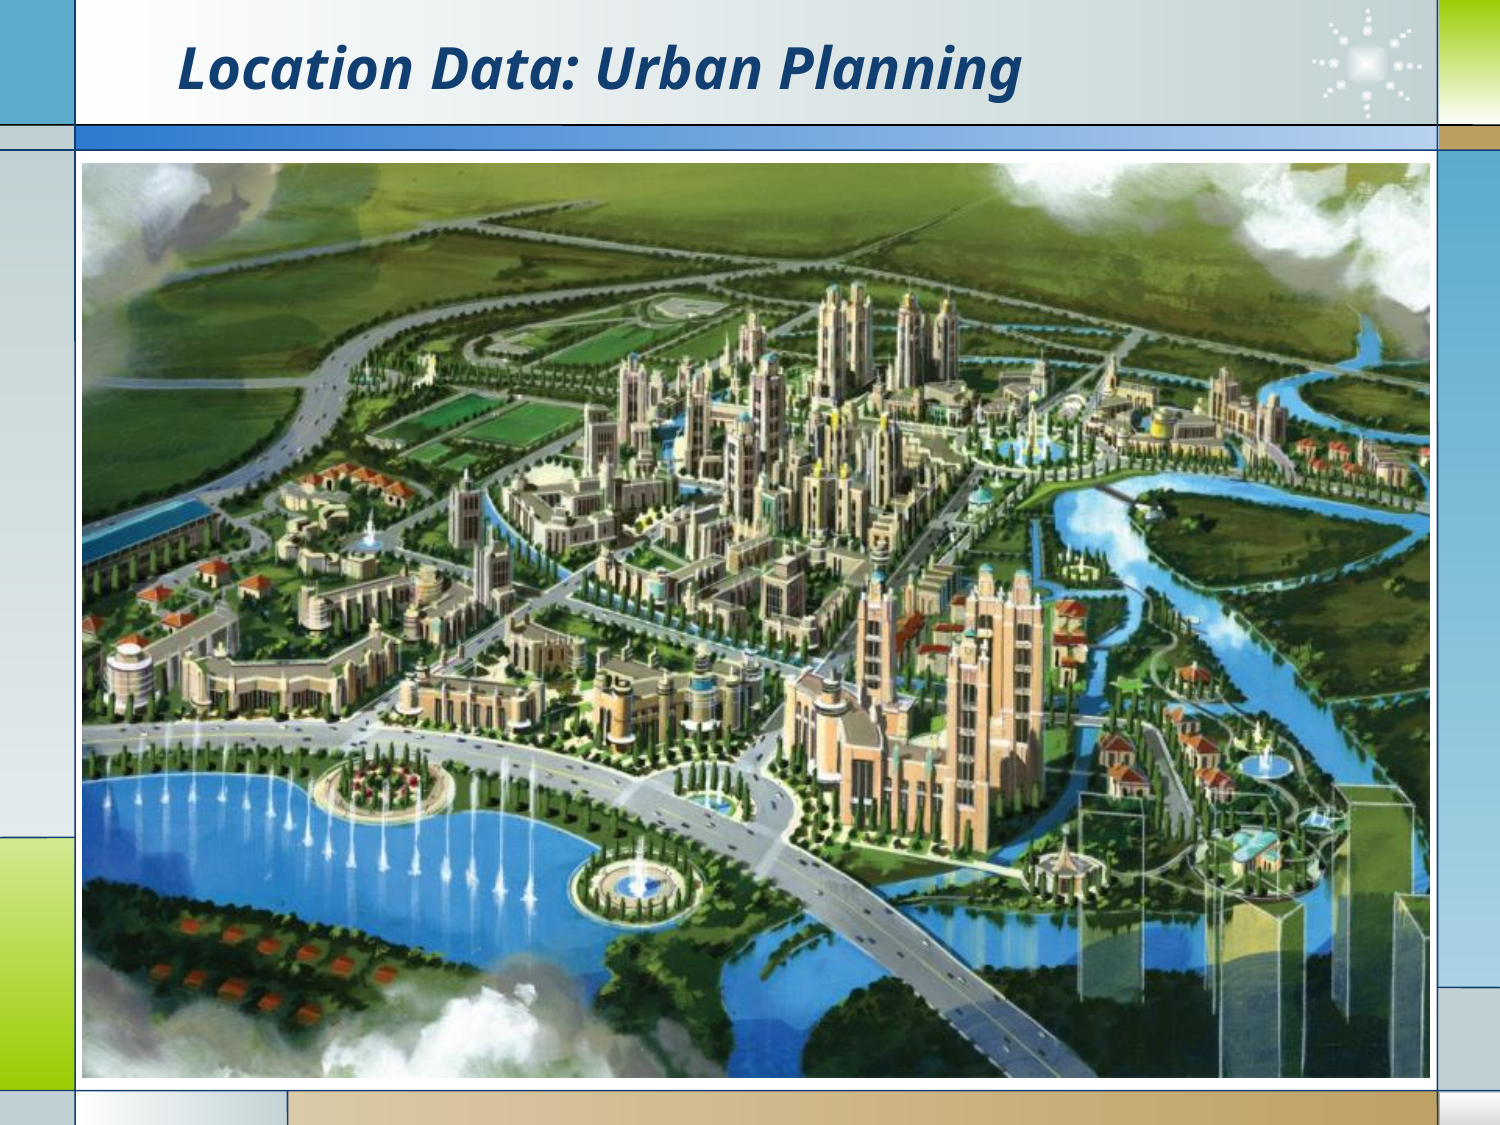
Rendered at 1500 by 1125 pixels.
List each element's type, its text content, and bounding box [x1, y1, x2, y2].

picture [81, 163, 1430, 1079]
title Location Data: Urban Planning [162, 19, 1263, 113]
